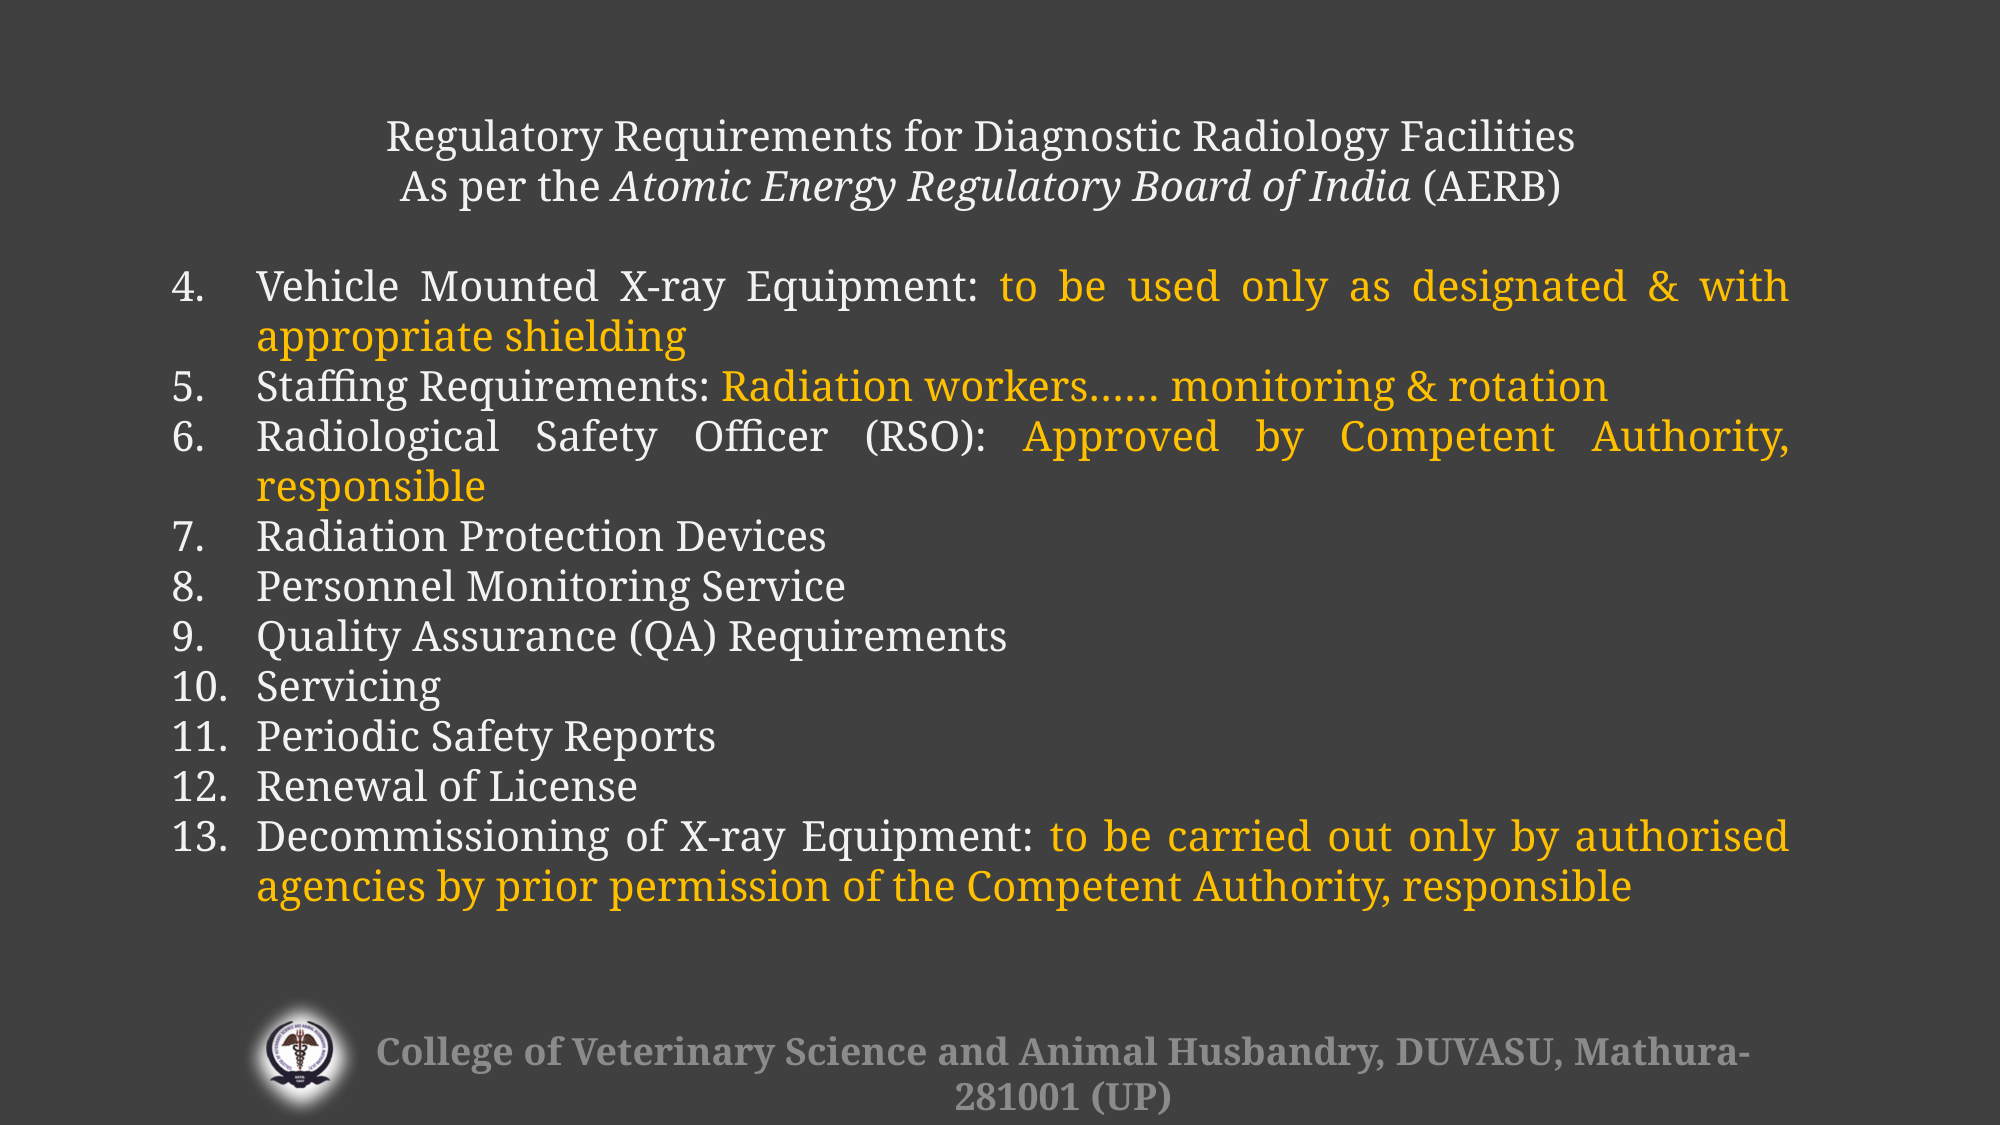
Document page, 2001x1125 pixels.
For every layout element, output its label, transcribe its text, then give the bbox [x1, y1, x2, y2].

text_box Regulatory Requirements for Diagnostic Radiology Facilities As per the Atomic Energy Regulatory Board of India (AERB) Vehicle Mounted X-ray Equipment: to be used only as designated & with appropriate shielding Staffing Requirements: Radiation workers…… monitoring & rotation Radiological Safety Officer (RSO): Approved by Competent Authority, responsible Radiation Protection Devices Personnel Monitoring Service Quality Assurance (QA) Requirements Servicing Periodic Safety Reports Renewal of License Decommissioning of X-ray Equipment: to be carried out only by authorised agencies by prior permission of the Competent Authority, responsible [156, 102, 1805, 918]
picture [237, 990, 366, 1125]
footer College of Veterinary Science and Animal Husbandry, DUVASU, Mathura-281001 (UP) [366, 1042, 1791, 1103]
